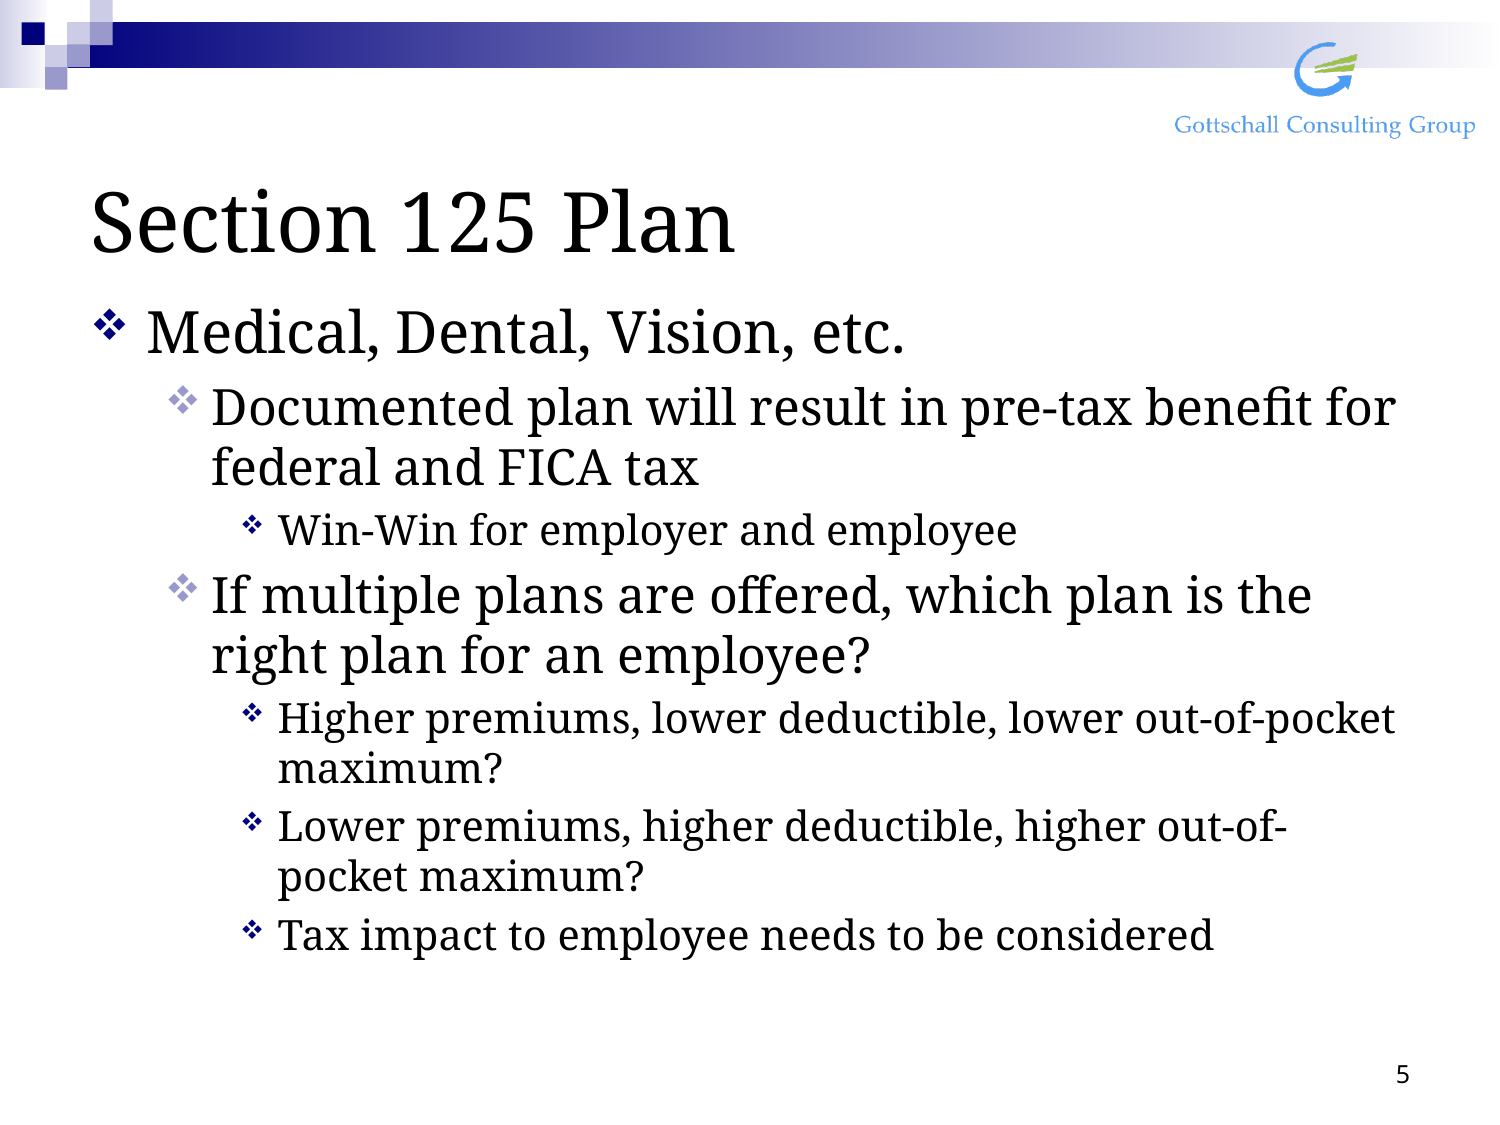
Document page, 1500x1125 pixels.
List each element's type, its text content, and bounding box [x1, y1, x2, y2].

picture [1174, 0, 1475, 182]
list Medical, Dental, Vision, etc. Documented plan will result in pre-tax benefit for federal and FICA tax Win-Win for employer and employee If multiple plans are offered, which plan is the right plan for an employee? Higher premiums, lower deductible, lower out-of-pocket maximum? Lower premiums, higher deductible, higher out-of-pocket maximum? Tax impact to employee needs to be considered [75, 287, 1425, 963]
slide_number 5 [1074, 1025, 1425, 1100]
title Section 125 Plan [75, 149, 1425, 287]
